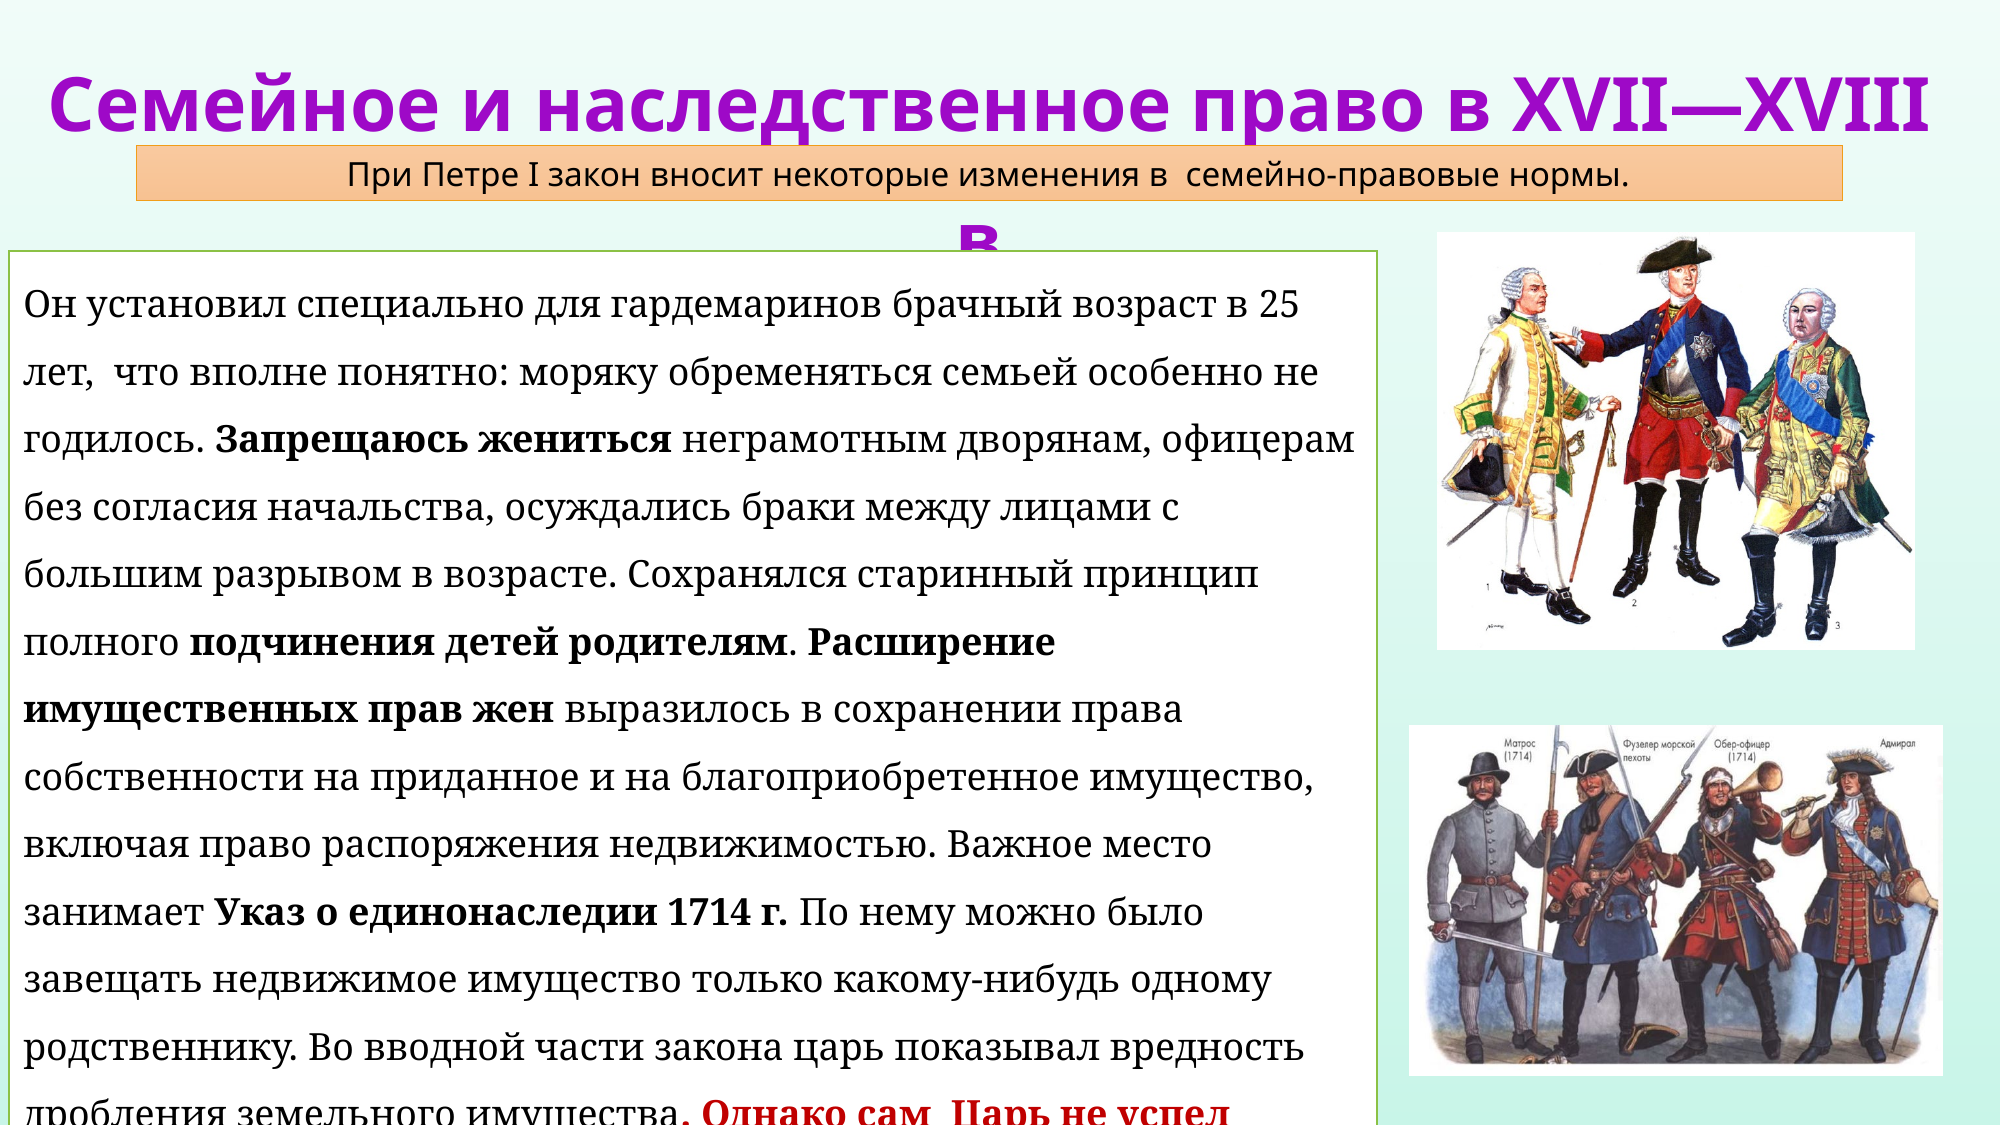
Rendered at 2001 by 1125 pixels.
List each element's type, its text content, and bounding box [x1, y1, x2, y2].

text_box При Петре I закон вносит некоторые изменения в семейно-правовые нормы. [136, 145, 1843, 201]
picture [1437, 232, 1915, 650]
text_box Семейное и наследственное право в XVII—XVIII в. [8, 4, 1972, 290]
text_box Он установил специально для гардемаринов брачный возраст в 25 лет, что вполне понятно: моряку обременяться семьей особенно не годилось. Запрещаюсь жениться неграмотным дворянам, офицерам без согласия начальства, осуждались браки между лицами с большим разрывом в возрасте. Сохранялся старинный принцип полного подчинения детей родителям. Расширение имущественных прав жен выразилось в сохранении права собственности на приданное и на благоприобретенное имущество, включая право распоряжения недвижимостью. Важное место занимает Указ о единонаследии 1714 г. По нему можно было завещать недвижимое имущество только какому-нибудь одному родственнику. Во вводной части закона царь показывал вредность дробления земельного имущества. Однако сам Царь не успел написать завещание. [8, 250, 1378, 1125]
picture [1409, 725, 1943, 1076]
